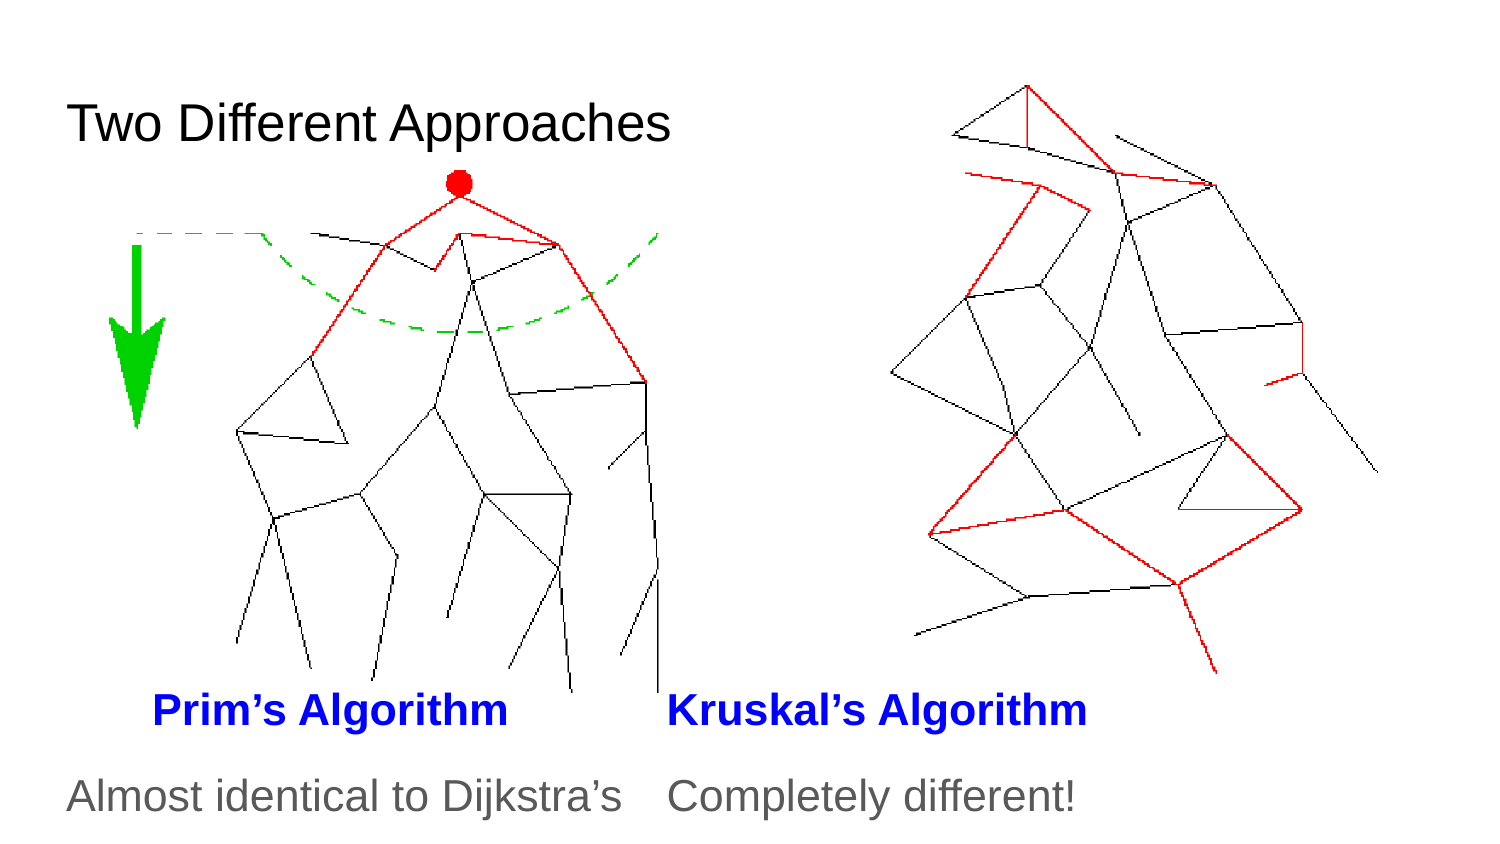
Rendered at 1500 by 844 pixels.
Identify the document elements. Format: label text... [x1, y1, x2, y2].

picture [884, 81, 1385, 679]
title Two Different Approaches [51, 72, 1449, 167]
list Prim’s Algorithm Kruskal’s Algorithm Almost identical to Dijkstra’s Completely different! [51, 657, 1449, 844]
picture [104, 166, 665, 695]
